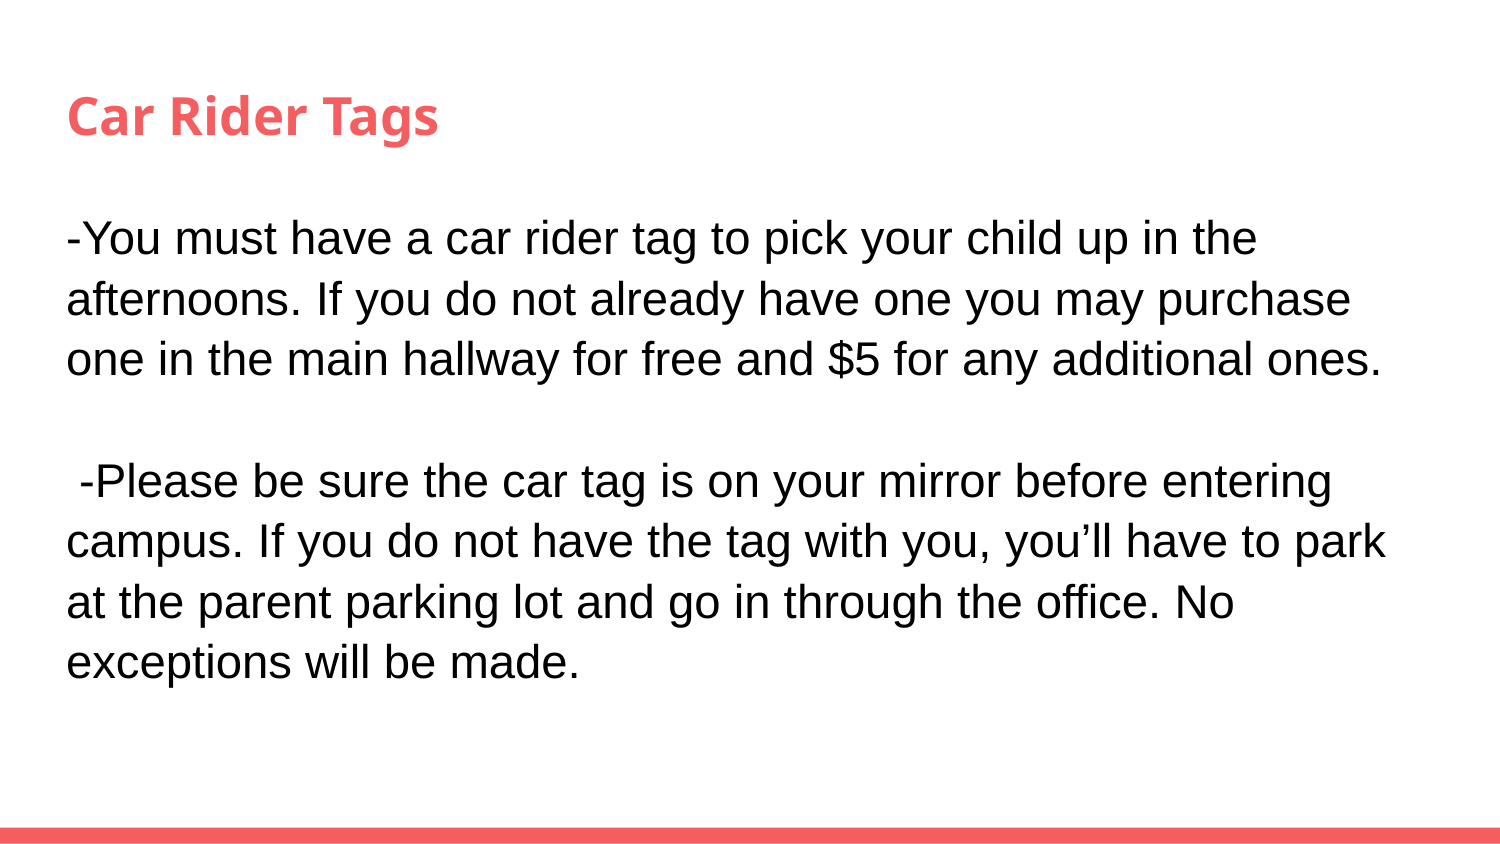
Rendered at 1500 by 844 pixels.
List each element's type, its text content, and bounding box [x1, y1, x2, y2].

list -You must have a car rider tag to pick your child up in the afternoons. If you do not already have one you may purchase one in the main hallway for free and $5 for any additional ones. -Please be sure the car tag is on your mirror before entering campus. If you do not have the tag with you, you’ll have to park at the parent parking lot and go in through the office. No exceptions will be made. [51, 189, 1449, 750]
title Car Rider Tags [51, 64, 1449, 167]
